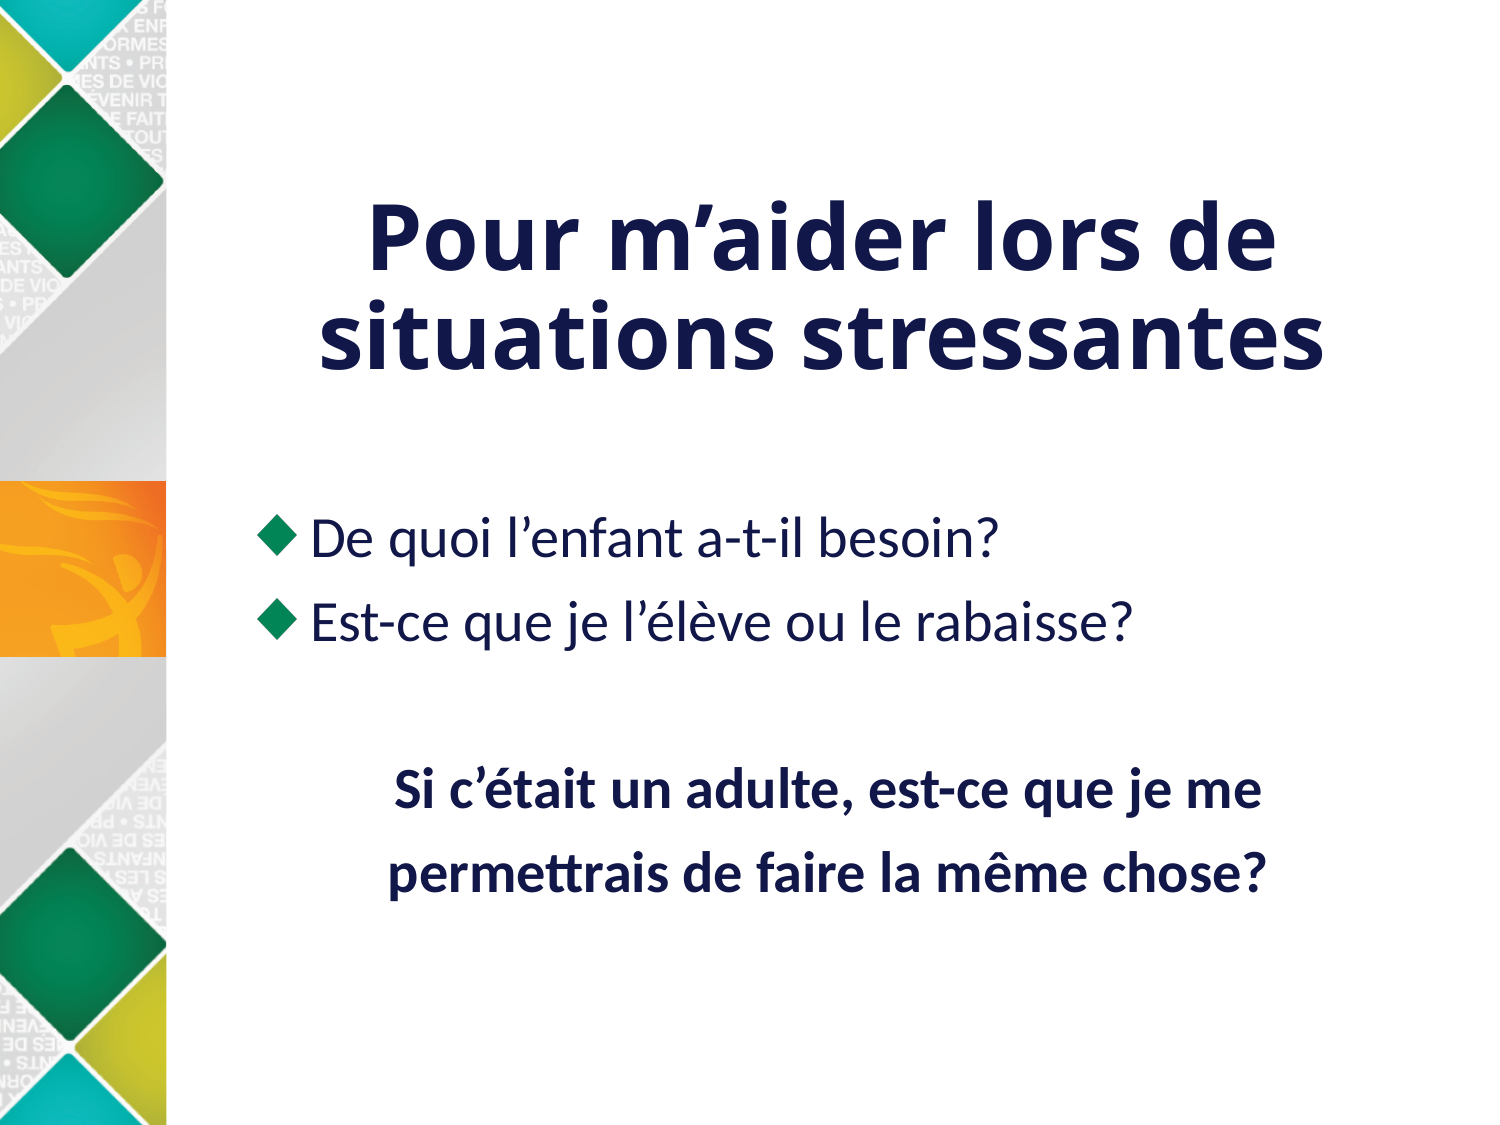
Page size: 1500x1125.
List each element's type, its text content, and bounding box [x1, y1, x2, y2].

title Pour m’aider lors de situations stressantes [218, 196, 1427, 384]
picture [0, 0, 167, 1125]
list De quoi l’enfant a-t-il besoin? Est-ce que je l’élève ou le rabaisse? Si c’était un adulte, est-ce que je me permettrais de faire la même chose? [242, 408, 1415, 1083]
picture [257, 514, 298, 556]
picture [257, 598, 298, 640]
